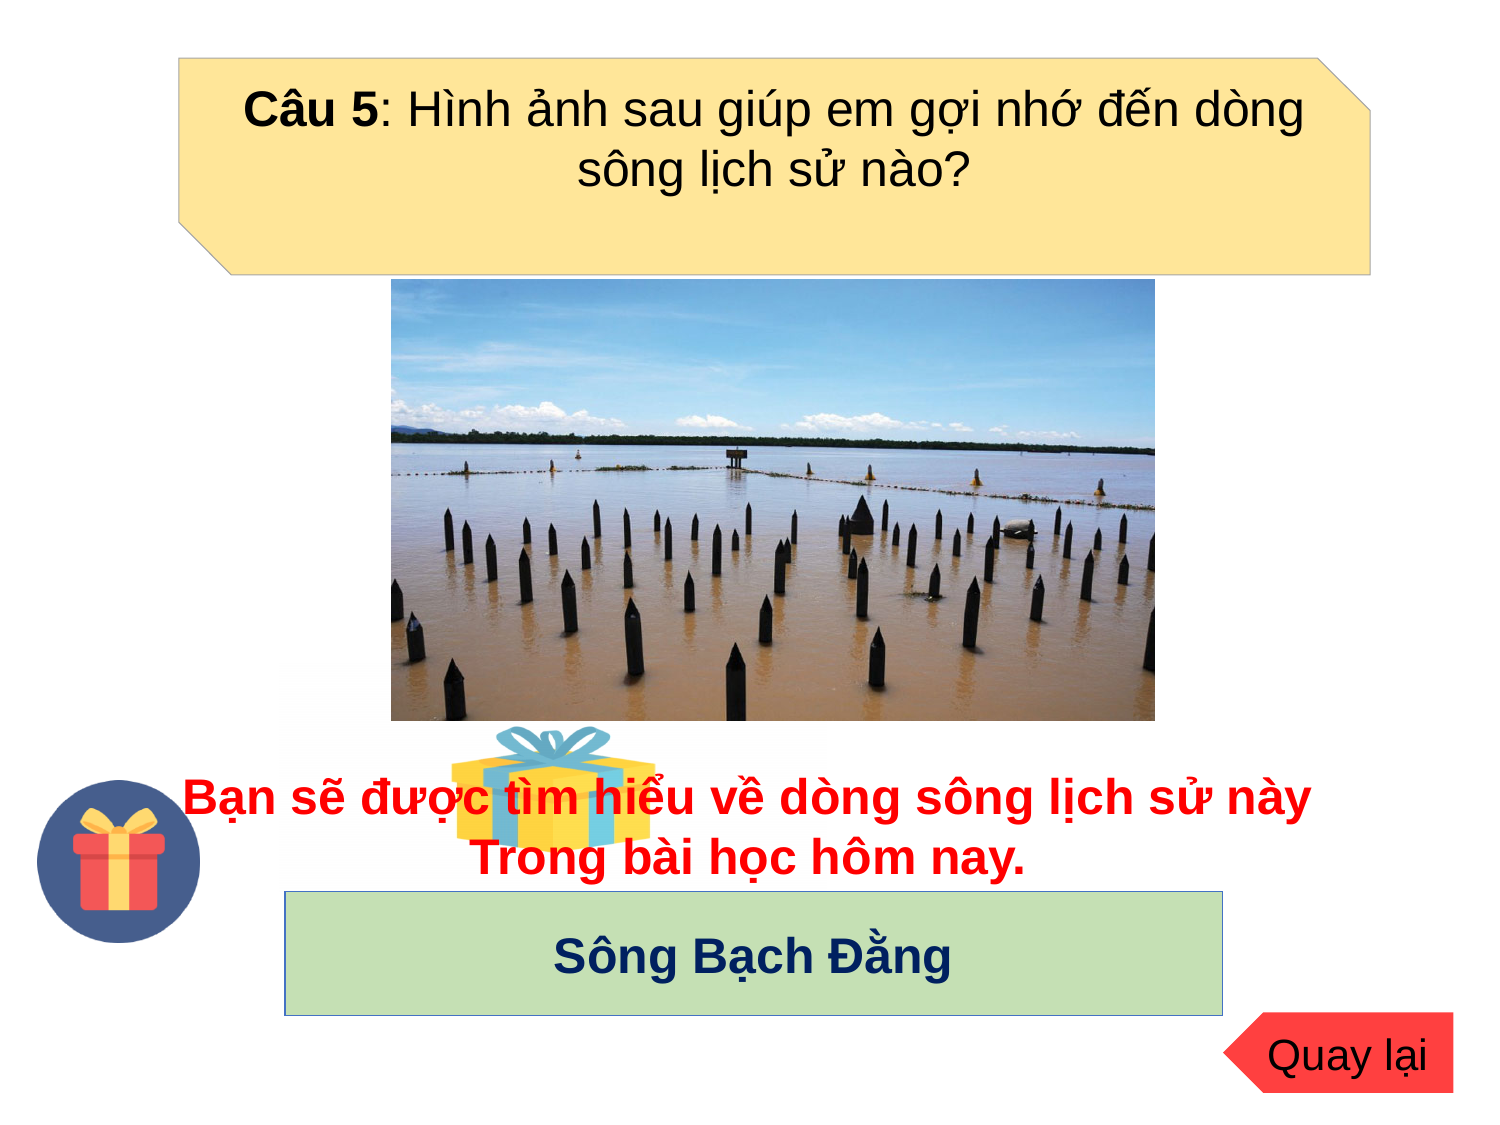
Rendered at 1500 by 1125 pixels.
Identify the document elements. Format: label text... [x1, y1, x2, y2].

text_box Bạn sẽ được tìm hiểu về dòng sông lịch sử này Trong bài học hôm nay. [171, 759, 279, 891]
text_box Quay lại [1221, 1011, 1455, 1094]
picture [279, 279, 1155, 892]
text_box Câu 5: Hình ảnh sau giúp em gợi nhớ đến dòng sông lịch sử nào? [178, 57, 1371, 276]
picture [37, 780, 200, 943]
text_box Sông Bạch Đằng [284, 891, 1223, 1016]
text_box Bạn sẽ được tìm hiểu về dòng sông lịch sử này Trong bài học hôm nay. [827, 759, 1325, 891]
